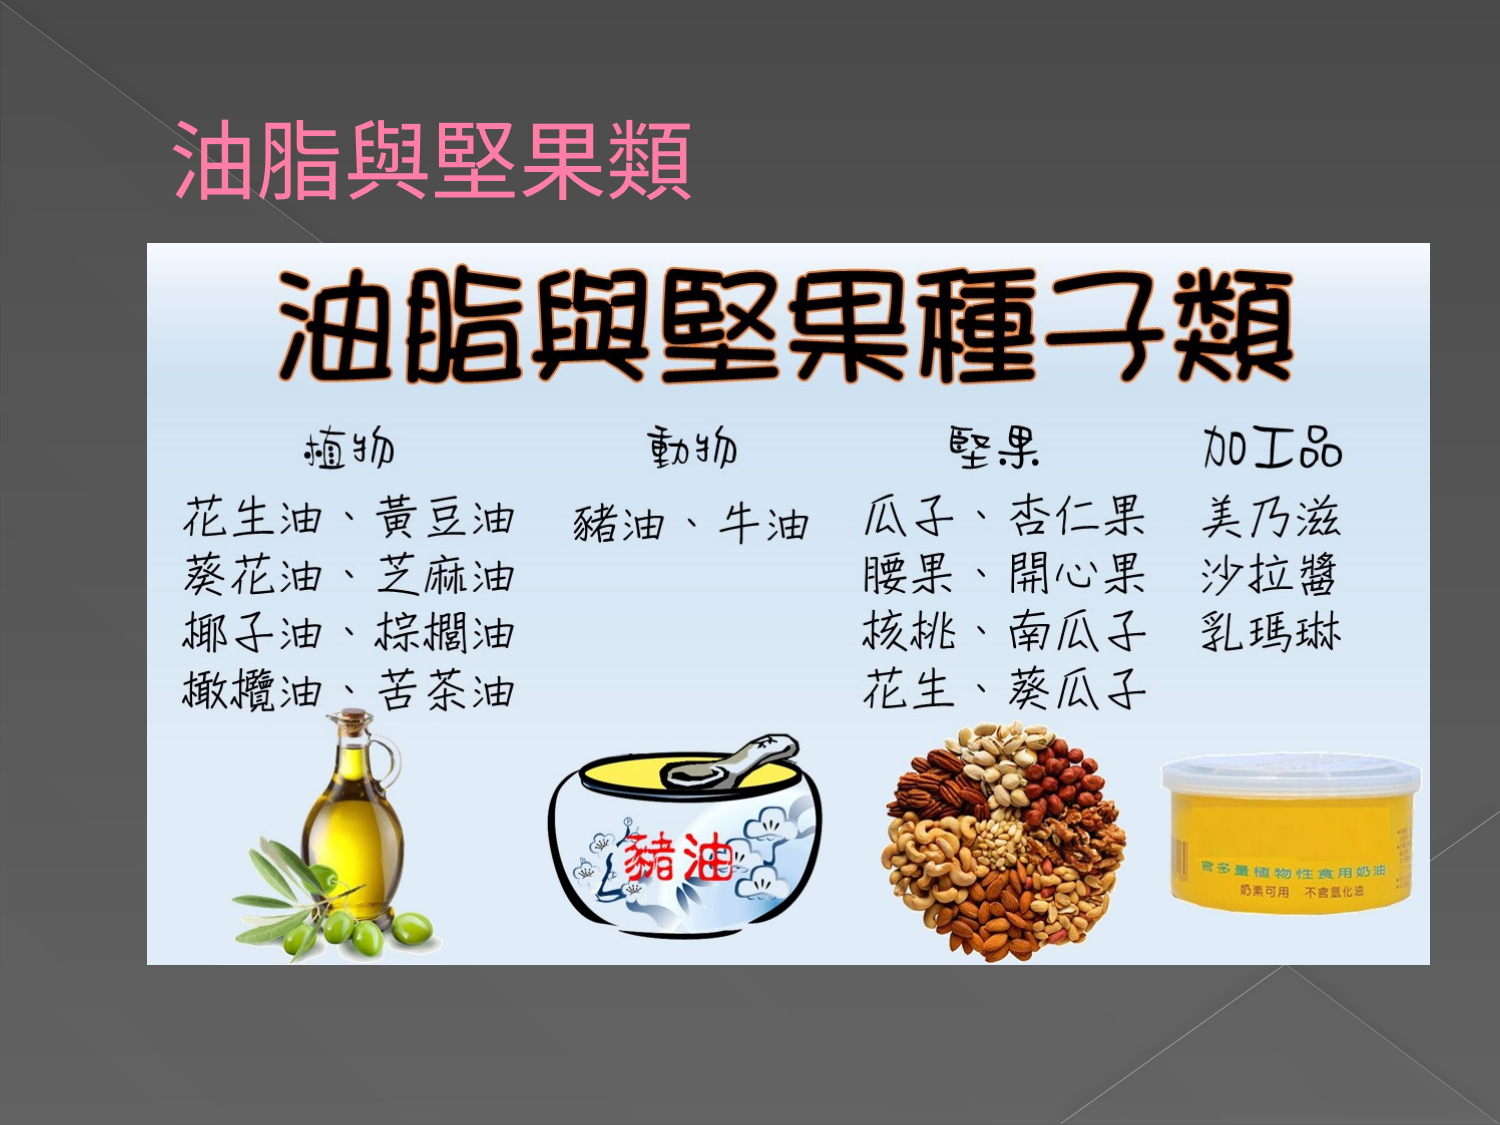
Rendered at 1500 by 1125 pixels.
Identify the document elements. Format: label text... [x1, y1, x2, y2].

title 油脂與堅果類 [75, 43, 1425, 274]
picture [147, 243, 1430, 965]
